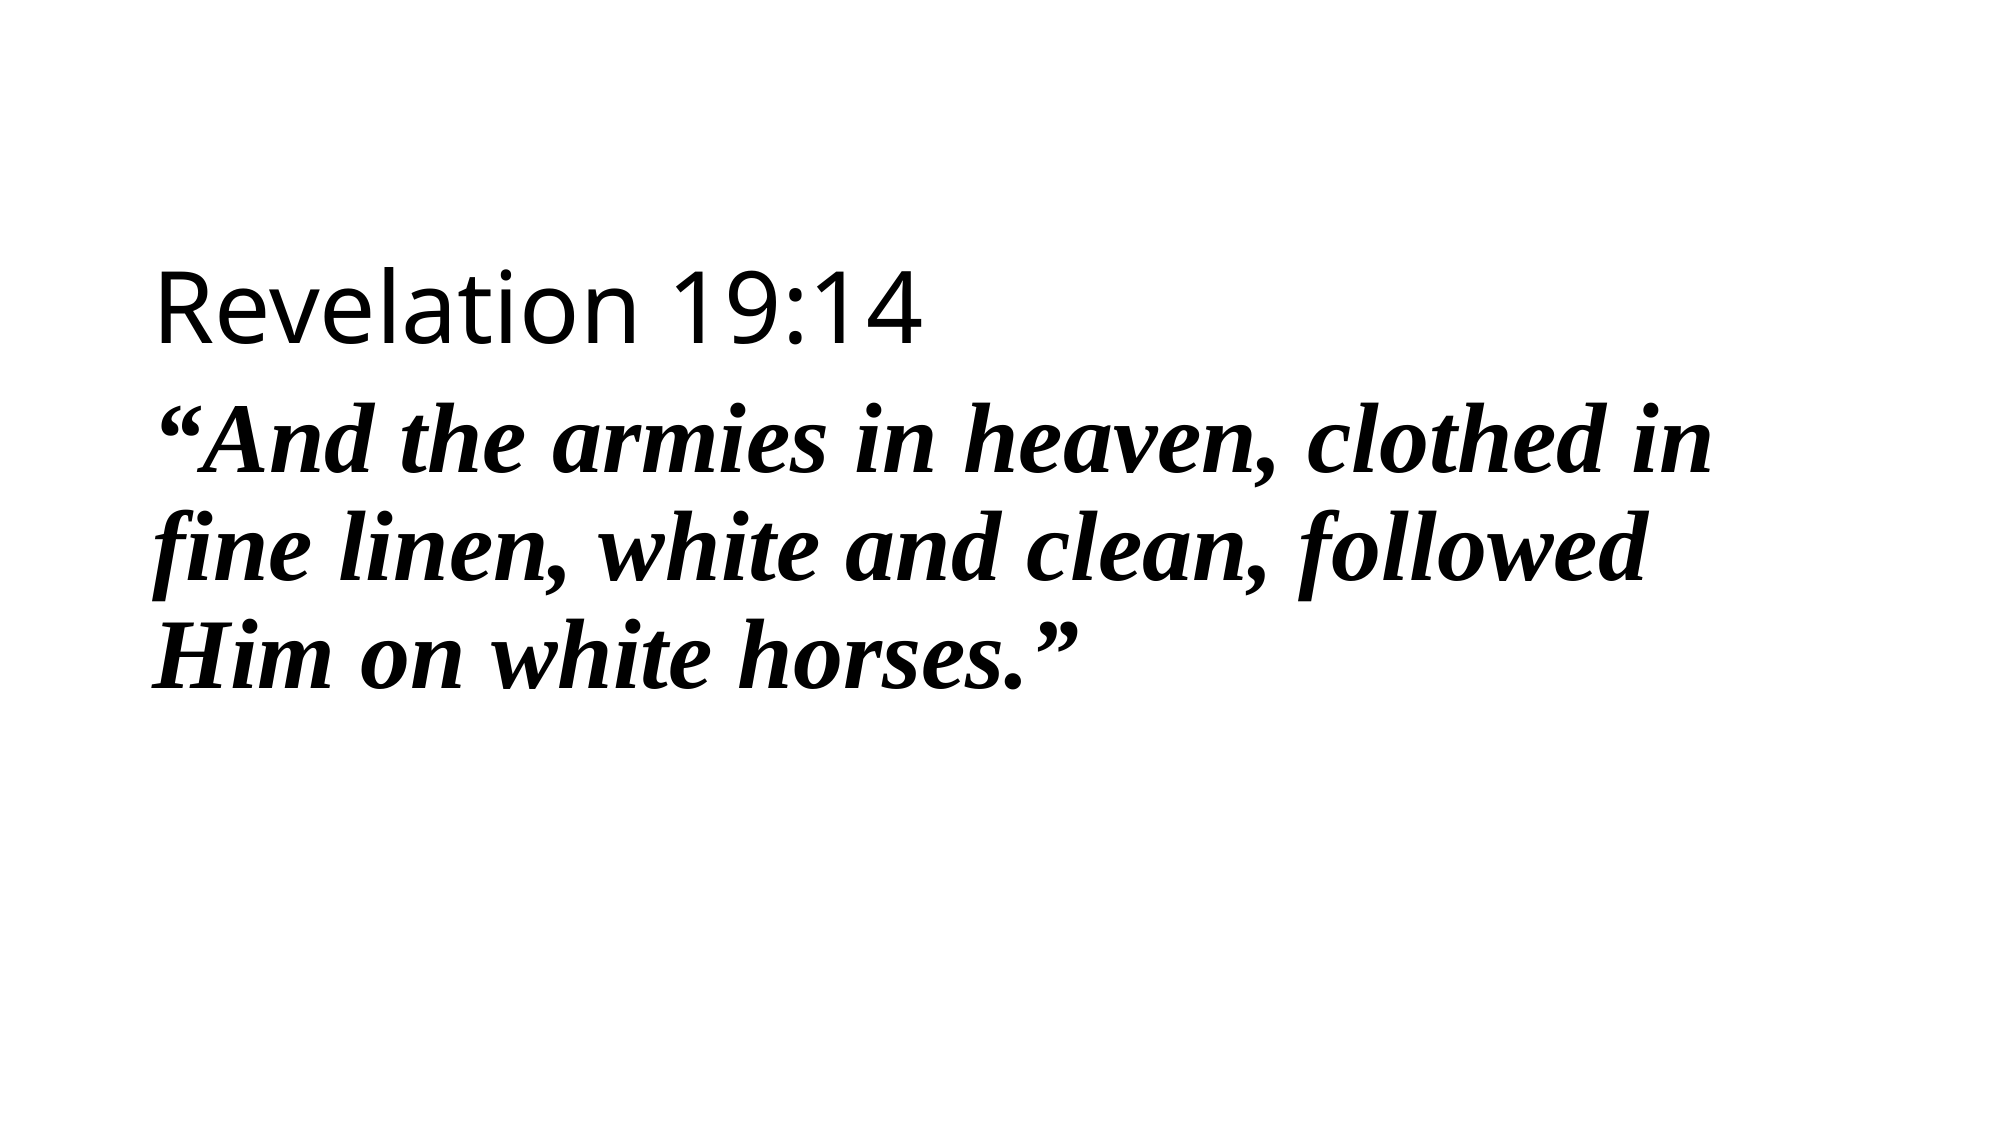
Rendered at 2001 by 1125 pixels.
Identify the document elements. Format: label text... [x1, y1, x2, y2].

list Revelation 19:14 “And the armies in heaven, clothed in fine linen, white and clean, followed Him on white horses.” [137, 108, 1863, 1014]
